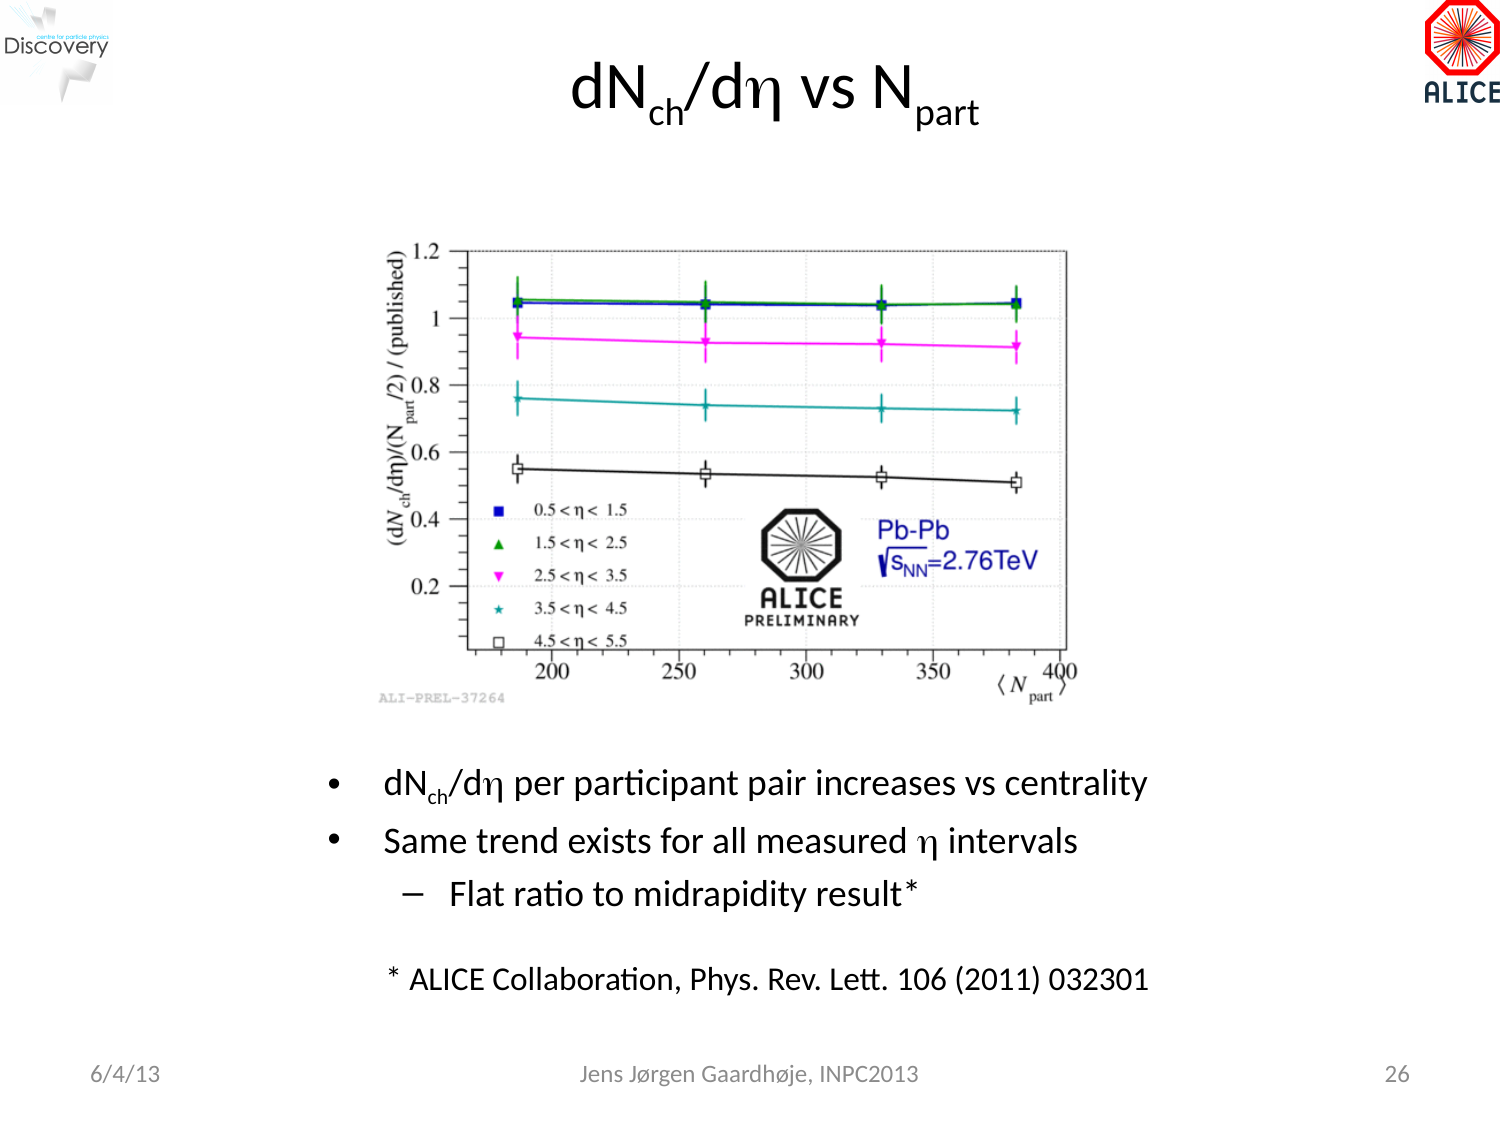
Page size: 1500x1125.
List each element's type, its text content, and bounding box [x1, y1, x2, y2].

list dNch/dh per participant pair increases vs centrality Same trend exists for all measured h intervals Flat ratio to midrapidity result* [312, 750, 1188, 938]
slide_number 26 [1074, 1042, 1425, 1103]
footer Jens Jørgen Gaardhøje, INPC2013 [512, 1042, 988, 1103]
picture [1425, 0, 1500, 103]
picture [0, 0, 113, 105]
title dNch/dh vs Npart [462, 24, 1088, 150]
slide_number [75, 1042, 425, 1103]
text_box * ALICE Collaboration, Phys. Rev. Lett. 106 (2011) 032301 [370, 949, 1166, 1005]
picture [374, 237, 1088, 706]
